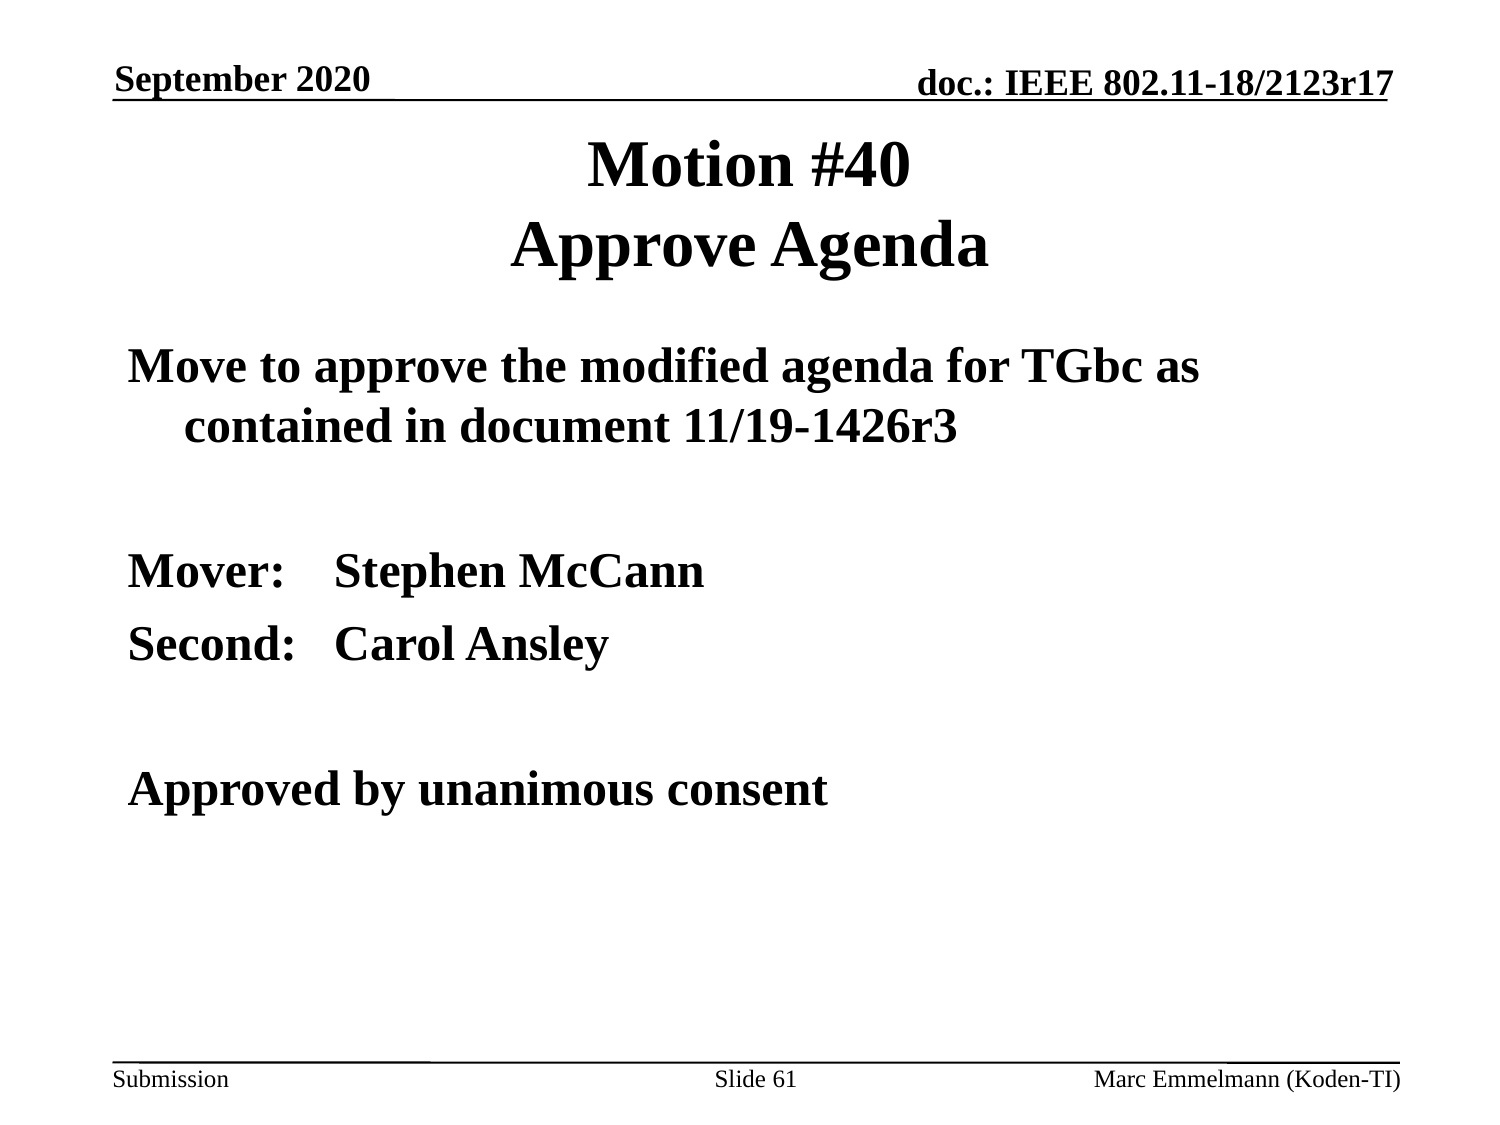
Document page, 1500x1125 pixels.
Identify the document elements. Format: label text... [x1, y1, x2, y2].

list Move to approve the modified agenda for TGbc as contained in document 11/19-1426r3 Mover: Stephen McCann Second: Carol Ansley Approved by unanimous consent [112, 324, 1388, 1000]
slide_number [114, 54, 423, 100]
footer Marc Emmelmann (Koden-TI) [878, 1061, 1402, 1093]
title Motion #40 Approve Agenda [112, 112, 1388, 288]
slide_number Slide 61 [712, 1061, 800, 1123]
